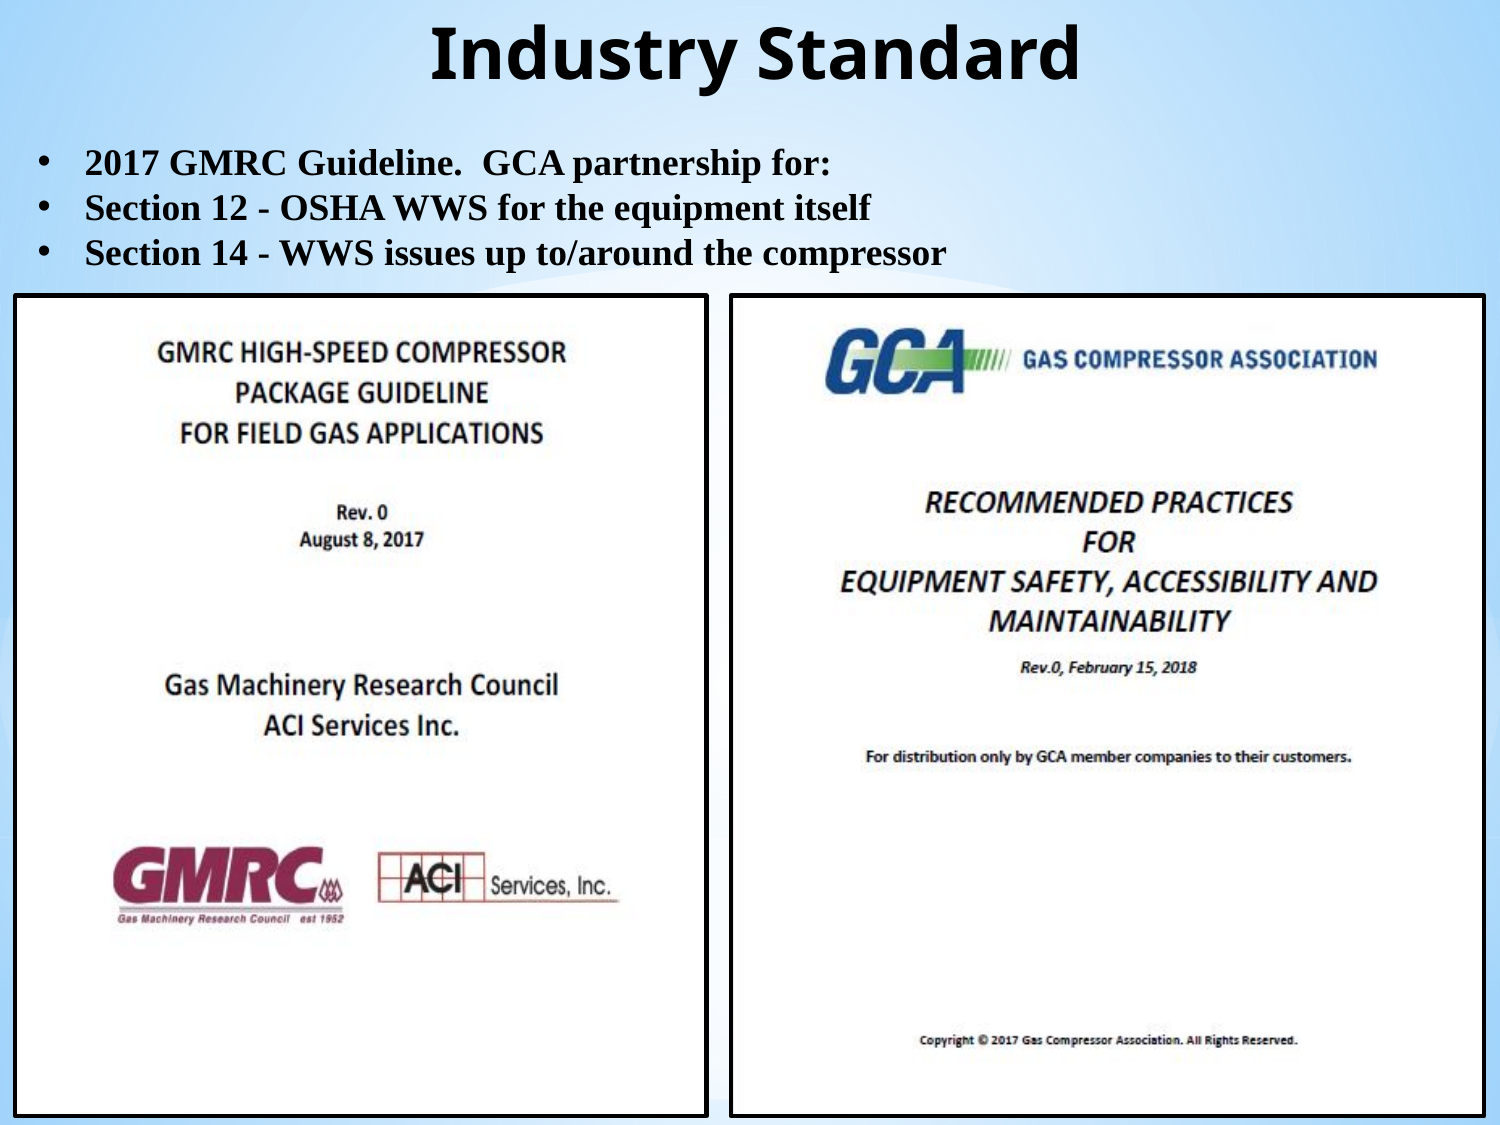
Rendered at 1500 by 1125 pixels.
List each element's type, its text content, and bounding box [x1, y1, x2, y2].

title Industry Standard [82, 0, 1433, 130]
picture [17, 297, 705, 1115]
picture [732, 297, 1483, 1115]
list [51, 281, 1432, 965]
text_box 2017 GMRC Guideline. GCA partnership for: Section 12 - OSHA WWS for the equipment itself Section 14 - WWS issues up to/around the compressor [22, 130, 1477, 281]
